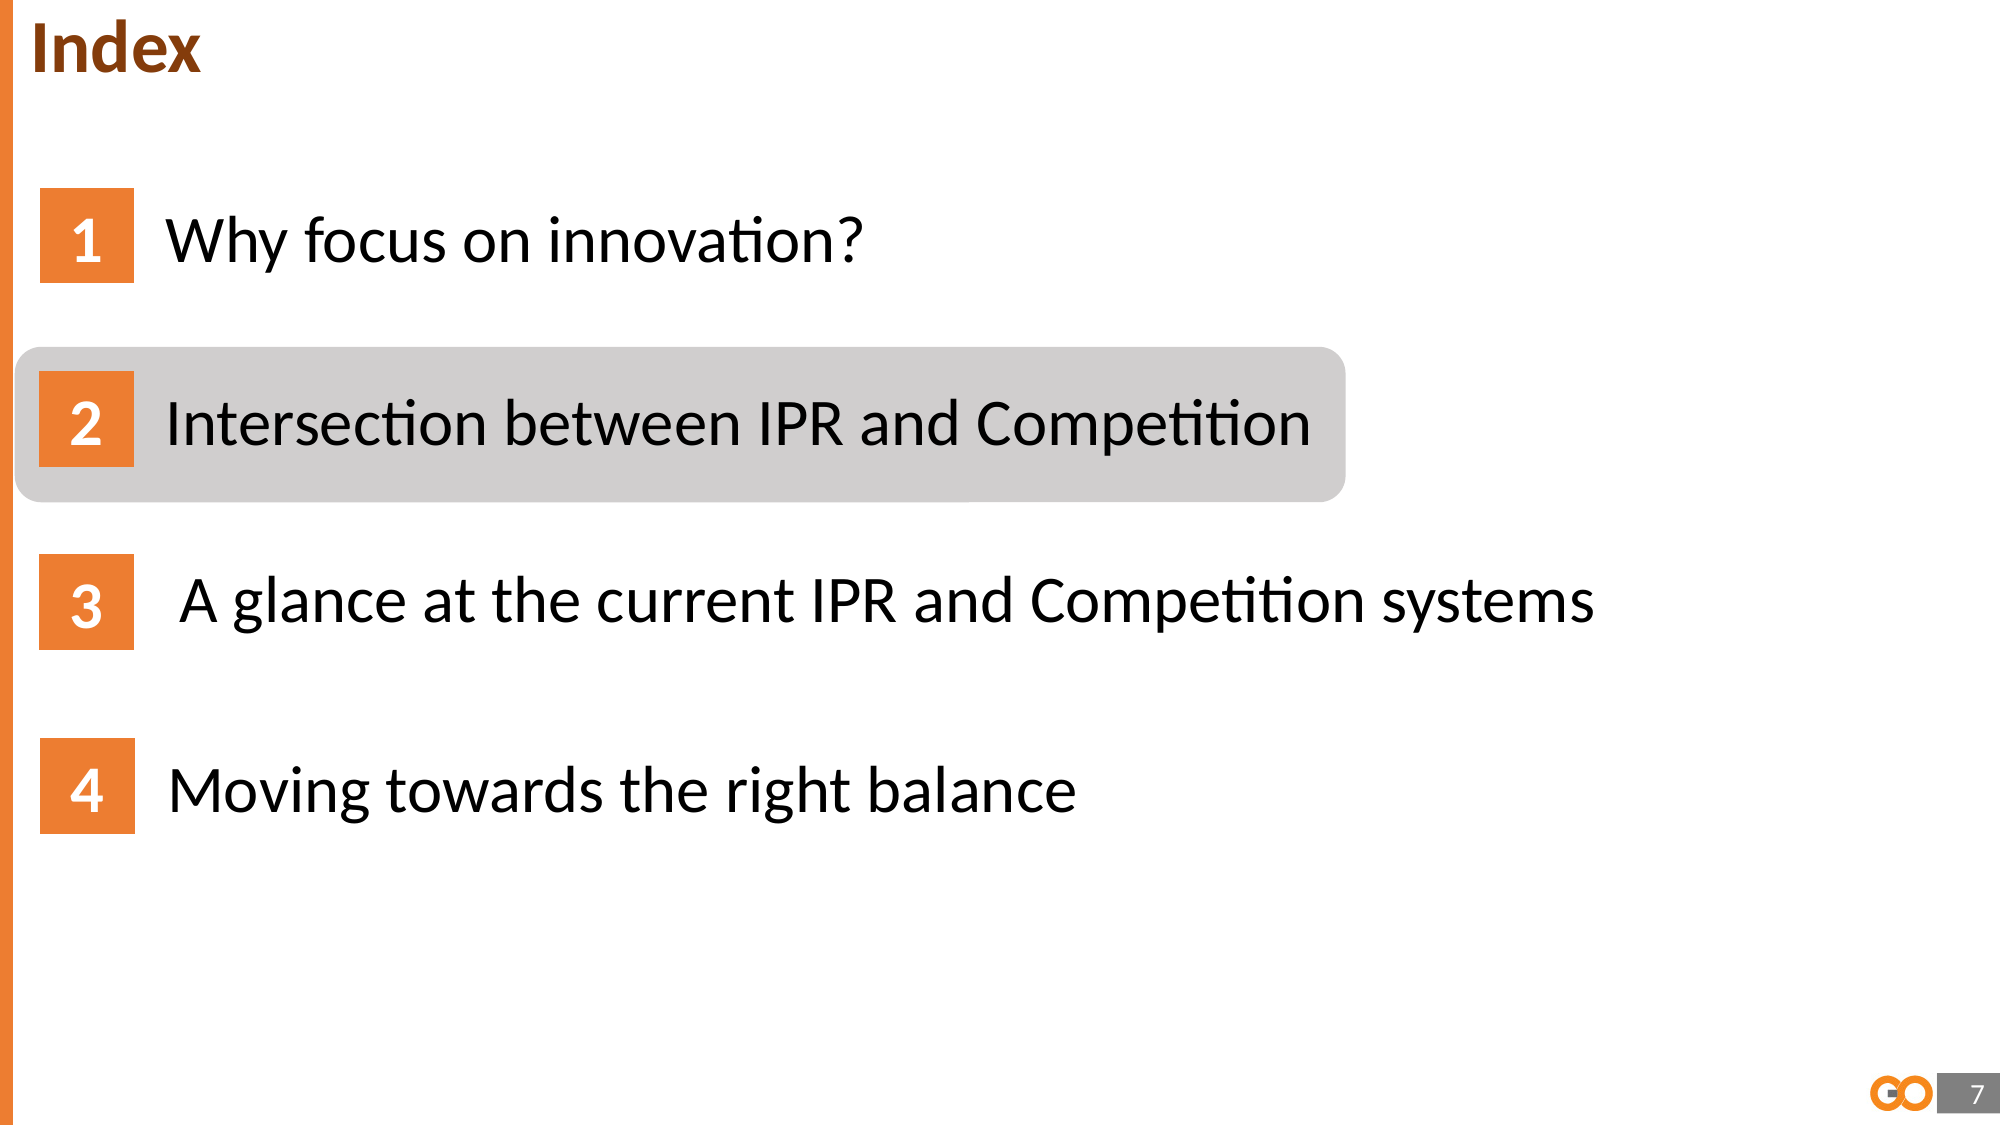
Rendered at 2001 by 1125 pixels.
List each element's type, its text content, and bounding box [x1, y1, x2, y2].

title Index [15, 0, 2000, 218]
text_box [39, 548, 1765, 651]
text_box [14, 346, 1346, 503]
picture [1866, 1073, 1937, 1114]
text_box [40, 187, 1560, 284]
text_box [40, 738, 1660, 835]
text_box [39, 371, 1560, 468]
